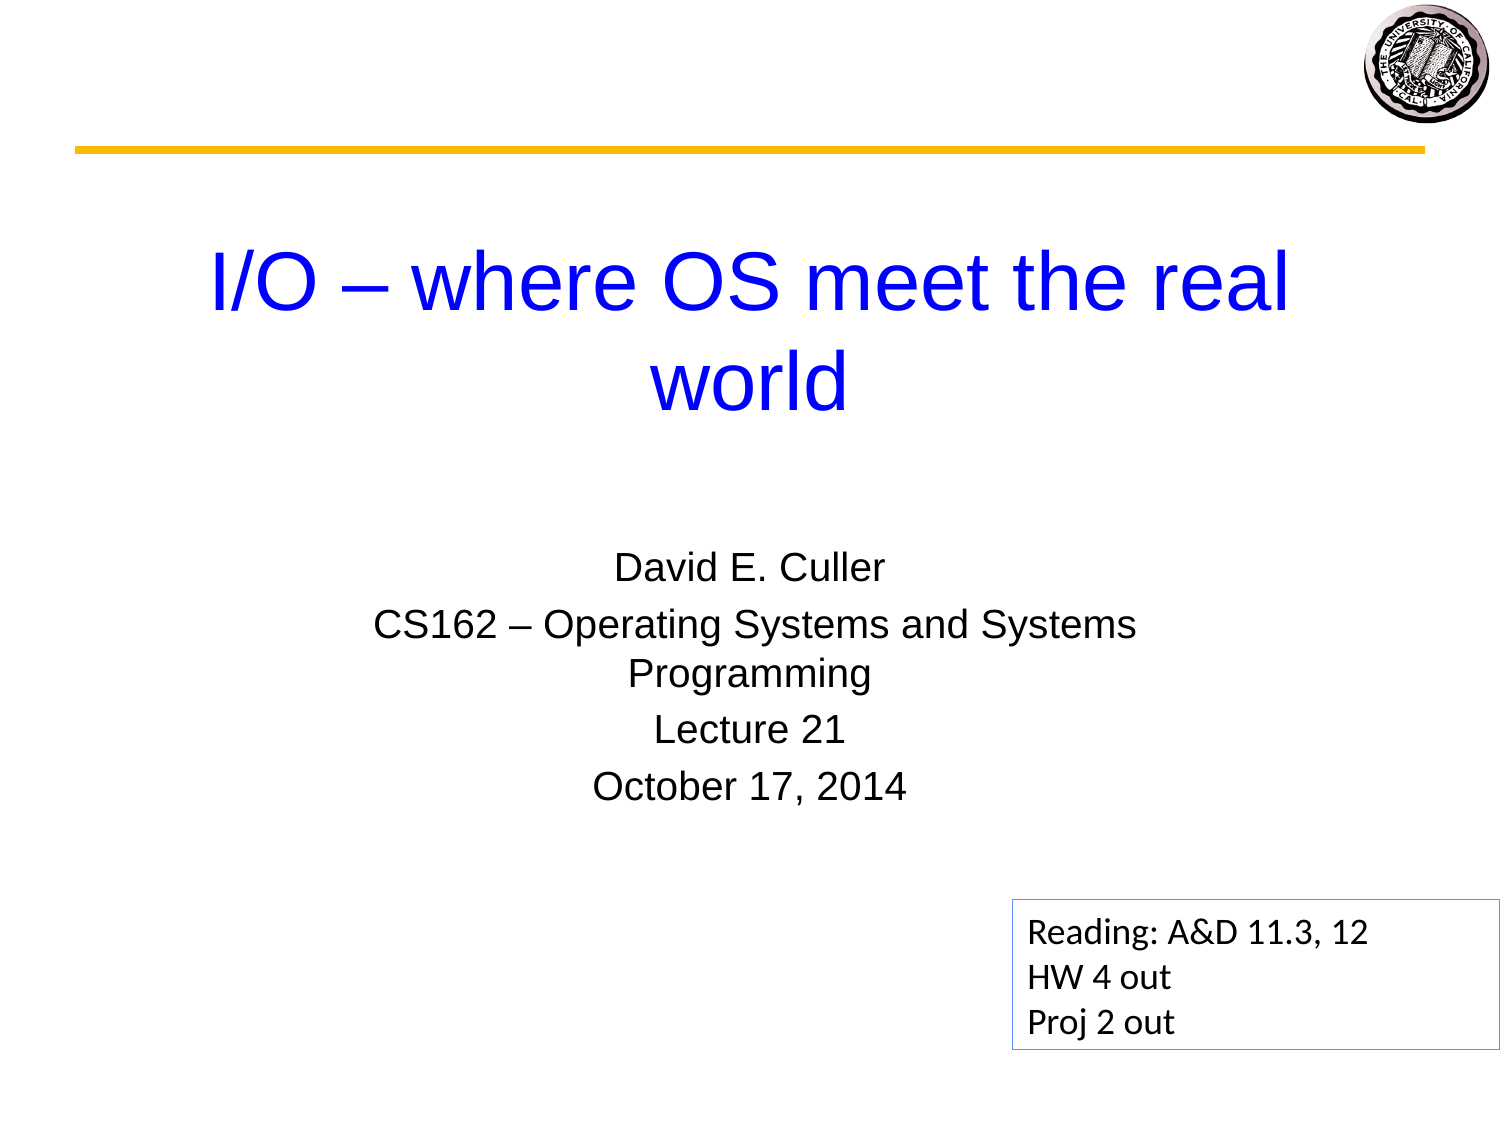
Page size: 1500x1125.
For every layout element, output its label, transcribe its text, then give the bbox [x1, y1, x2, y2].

subtitle David E. Culler CS162 – Operating Systems and Systems Programming Lecture 21 October 17, 2014 [225, 533, 1275, 821]
picture [1350, 0, 1500, 127]
title I/O – where OS meet the real world [112, 206, 1388, 448]
text_box Reading: A&D 11.3, 12 HW 4 out Proj 2 out [1012, 899, 1500, 1050]
